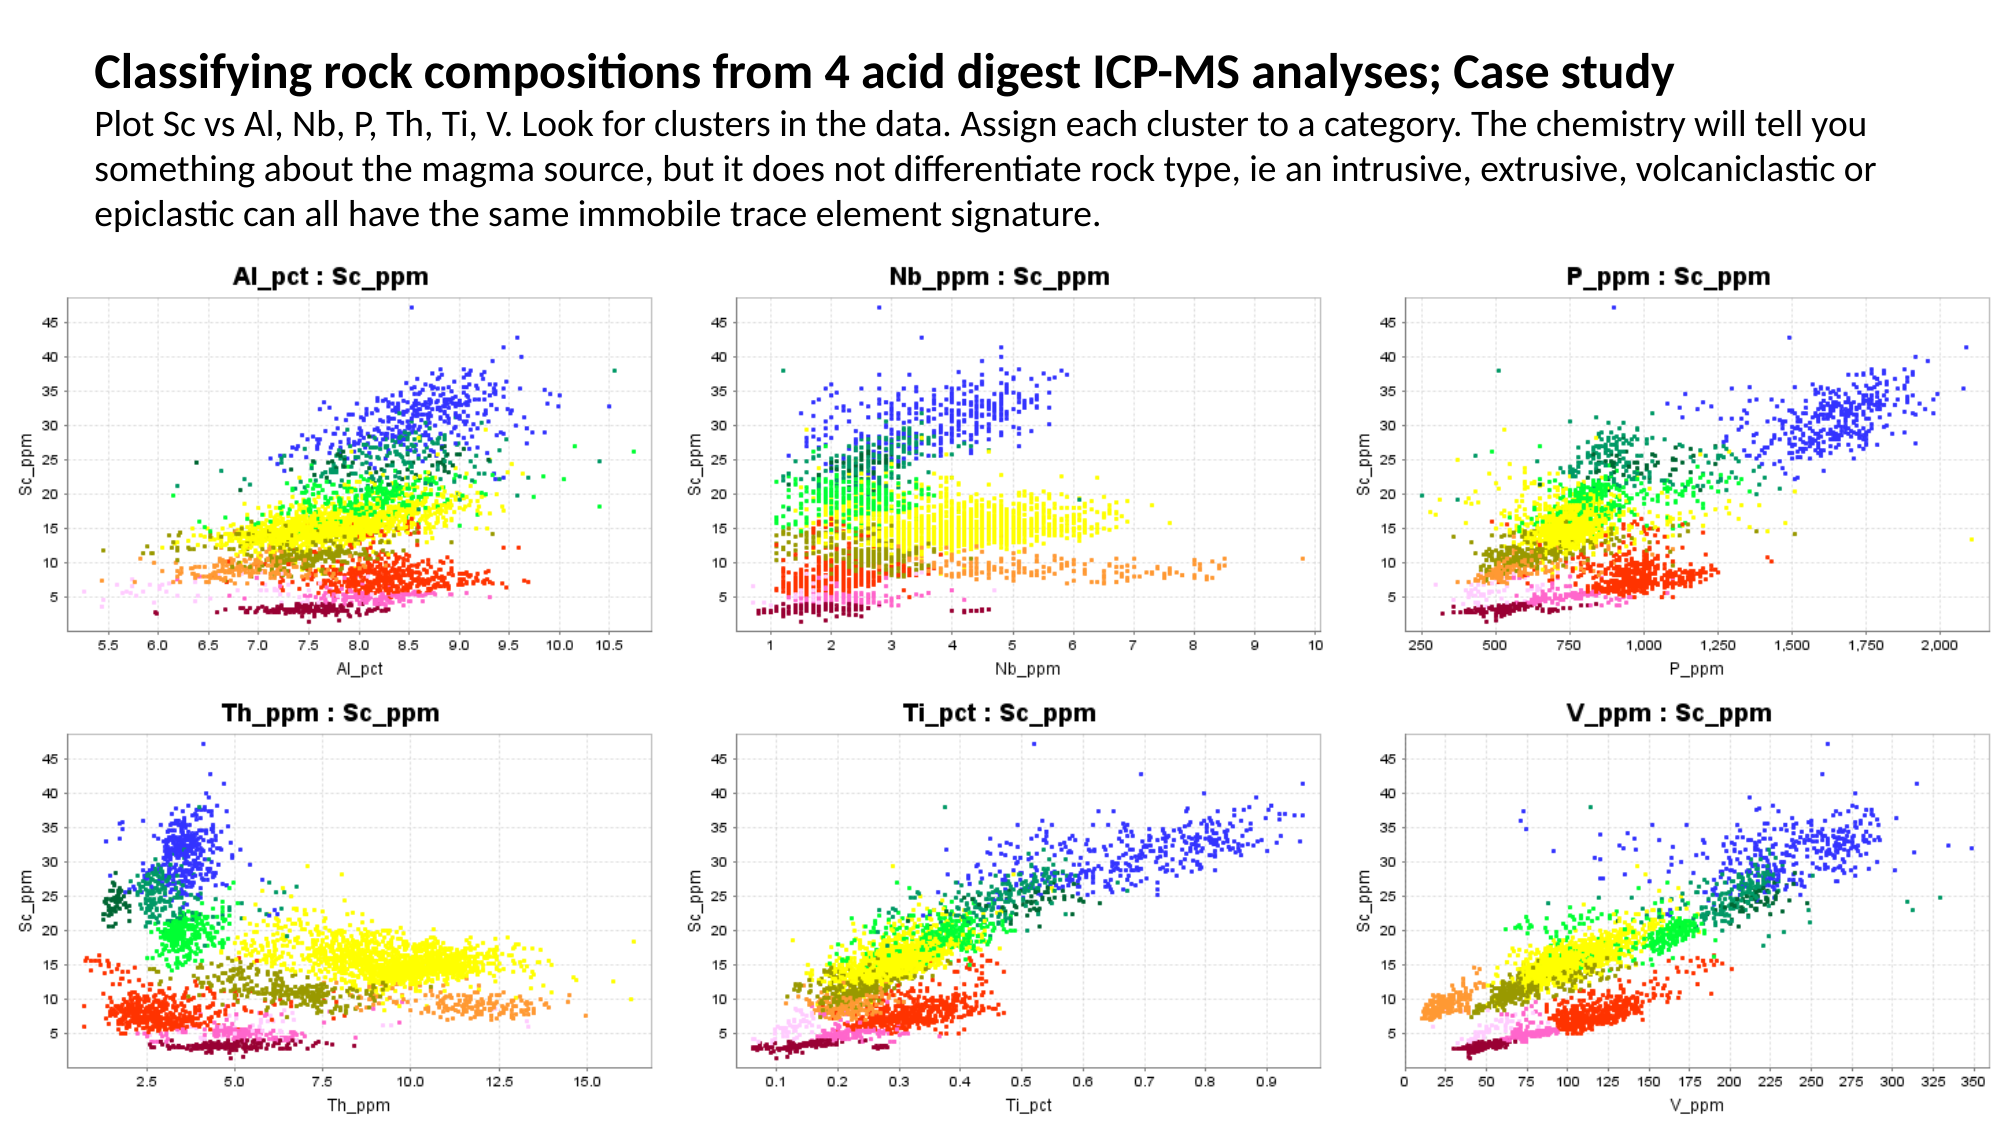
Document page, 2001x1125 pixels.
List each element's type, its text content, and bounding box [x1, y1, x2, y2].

picture [0, 259, 2000, 1125]
text_box Classifying rock compositions from 4 acid digest ICP-MS analyses; Case study Plot Sc vs Al, Nb, P, Th, Ti, V. Look for clusters in the data. Assign each cluster to a category. The chemistry will tell you something about the magma source, but it does not differentiate rock type, ie an intrusive, extrusive, volcaniclastic or epiclastic can all have the same immobile trace element signature. [79, 31, 1947, 241]
